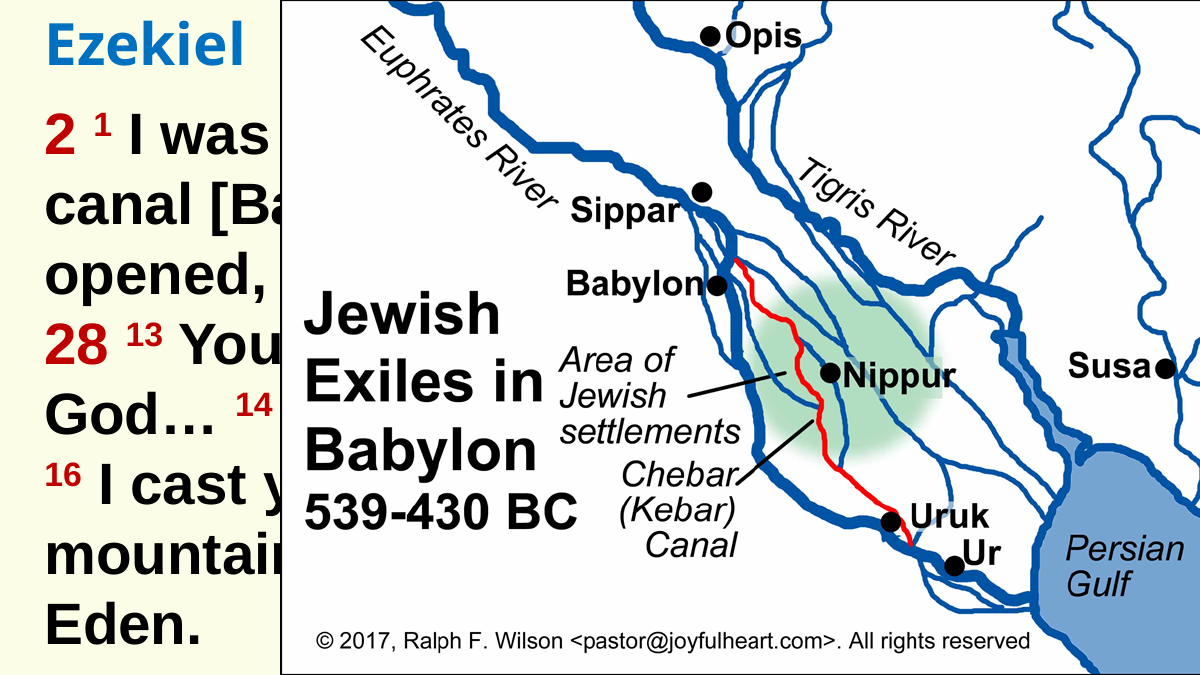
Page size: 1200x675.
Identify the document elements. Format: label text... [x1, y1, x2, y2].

text_box Ezekiel [29, 0, 280, 85]
picture [280, 0, 1200, 675]
text_box 2 1 I was among the exiles by the Chebar canal [Babylonia], the heavens were opened, and I saw visions of God… 28 13 You were in Eden, the garden of God… 14 an anointed guardian cherub … 16 I cast you as a profane thing from the mountain of God… 38 9 all the trees of Eden. [29, 88, 280, 664]
